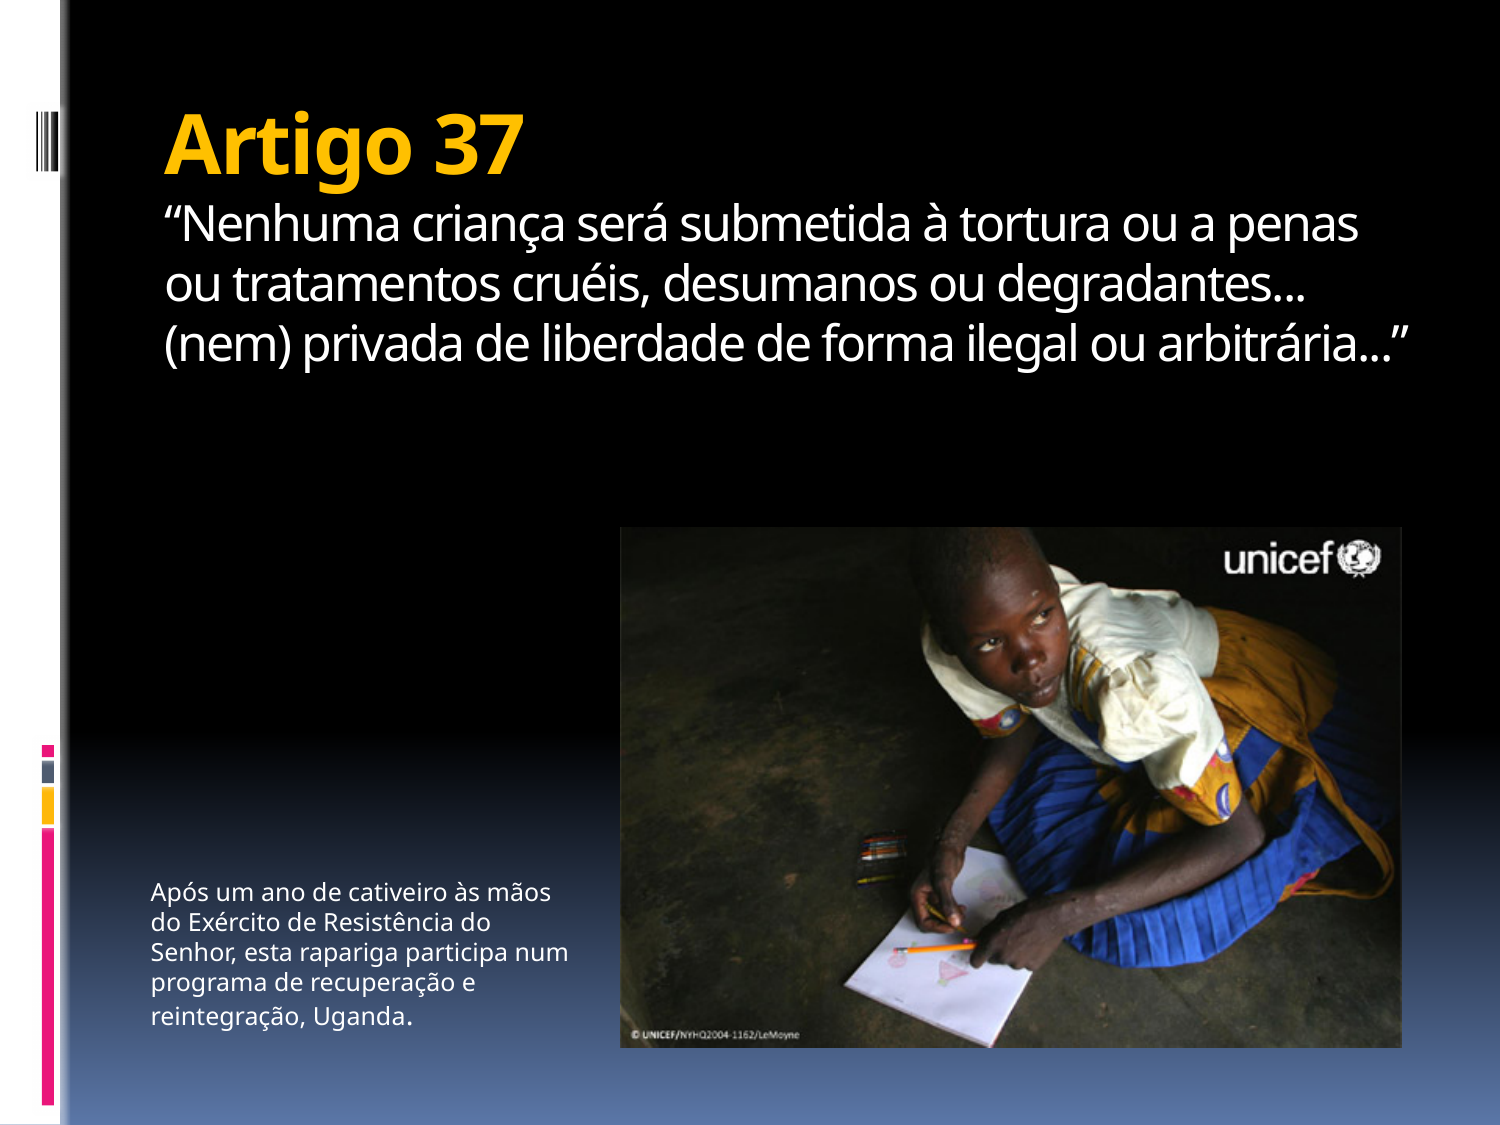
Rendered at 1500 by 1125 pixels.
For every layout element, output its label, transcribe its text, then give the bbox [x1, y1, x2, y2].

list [619, 526, 1402, 1048]
text_box Após um ano de cativeiro às mãos do Exército de Resistência do Senhor, esta rapariga participa num programa de recuperação e reintegração, Uganda. [135, 869, 597, 1040]
title Artigo 37 “Nenhuma criança será submetida à tortura ou a penas ou tratamentos cruéis, desumanos ou degradantes... (nem) privada de liberdade de forma ilegal ou arbitrária...” [150, 83, 1425, 234]
